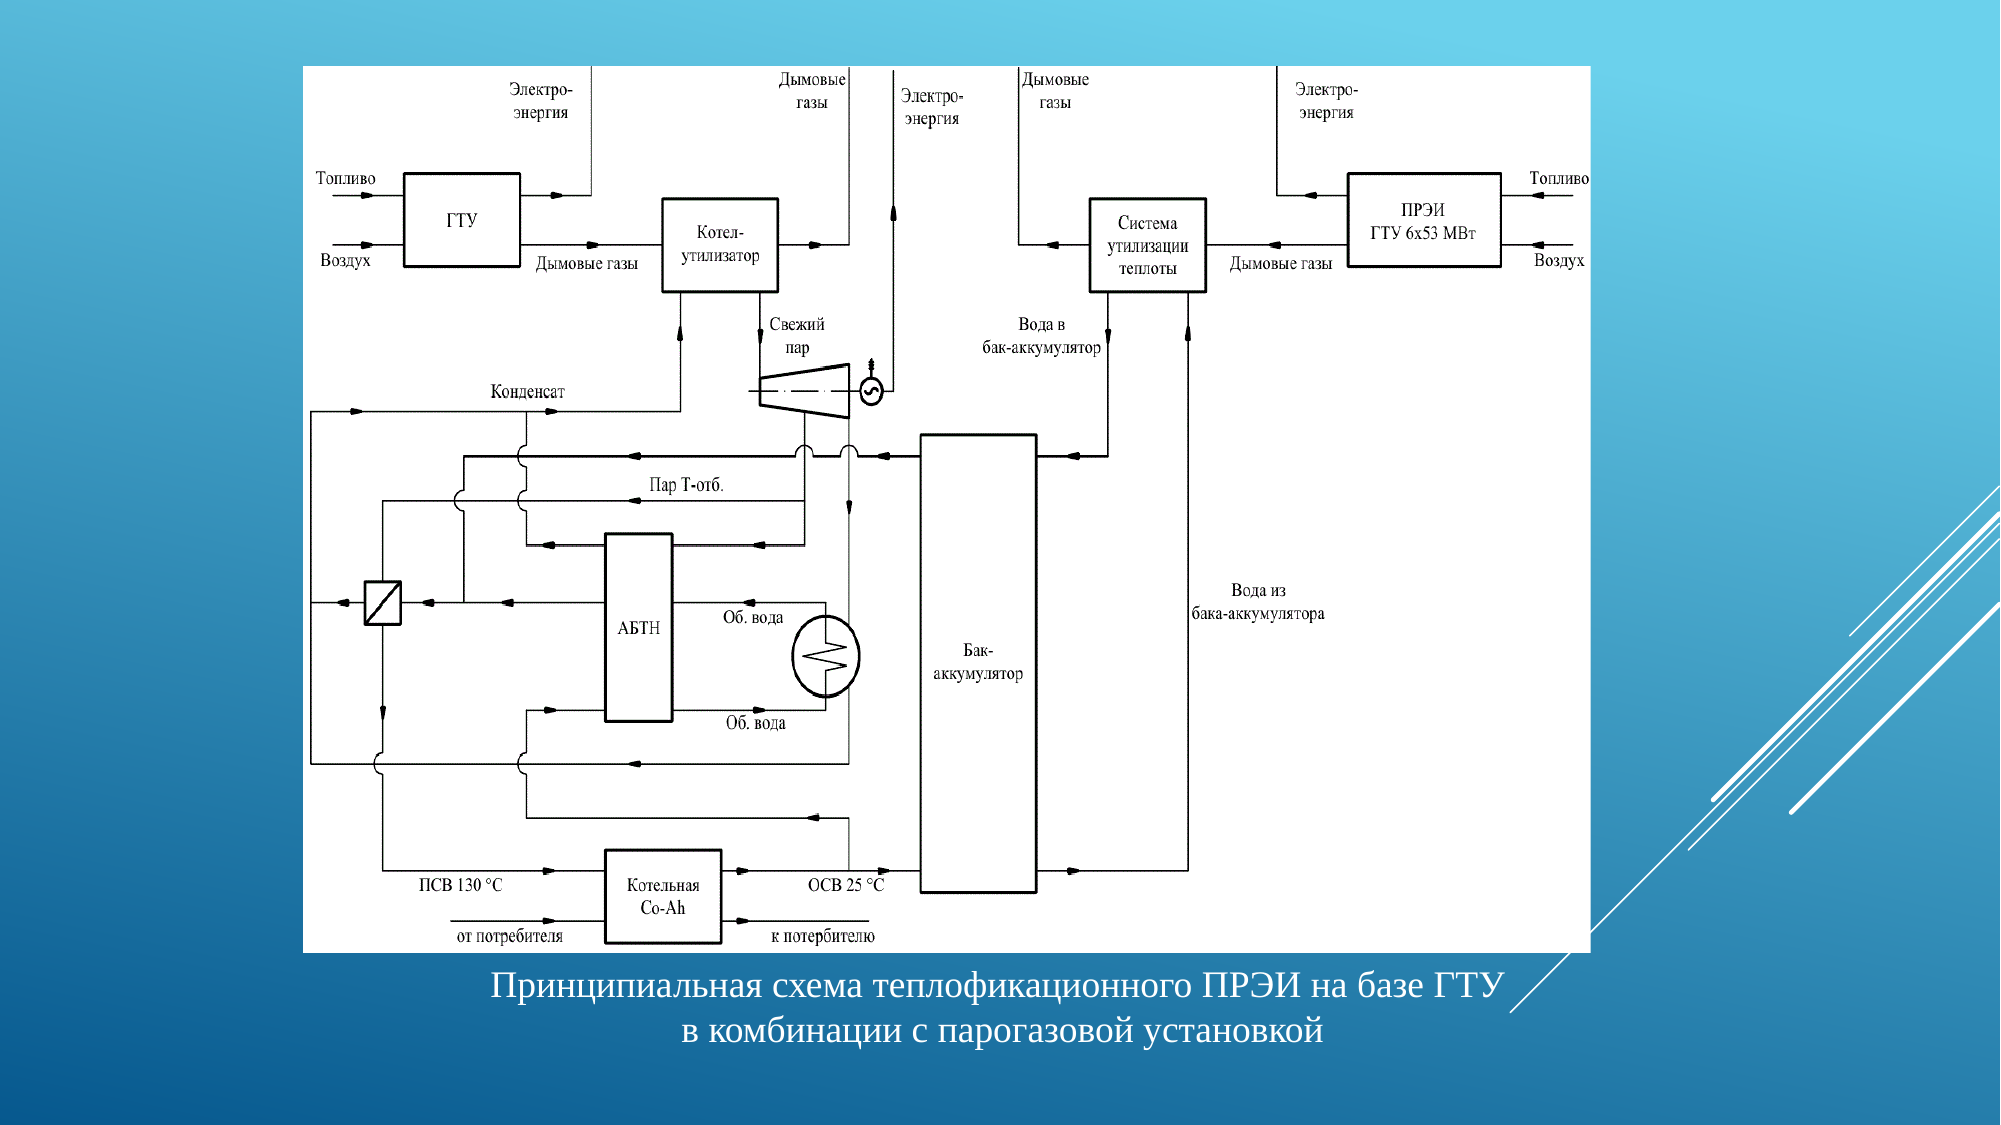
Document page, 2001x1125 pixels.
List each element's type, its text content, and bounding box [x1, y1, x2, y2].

text_box Принципиальная схема теплофикационного ПРЭИ на базе ГТУ в комбинации с парогазовой установкой [362, 952, 1644, 1057]
picture [302, 66, 1591, 953]
